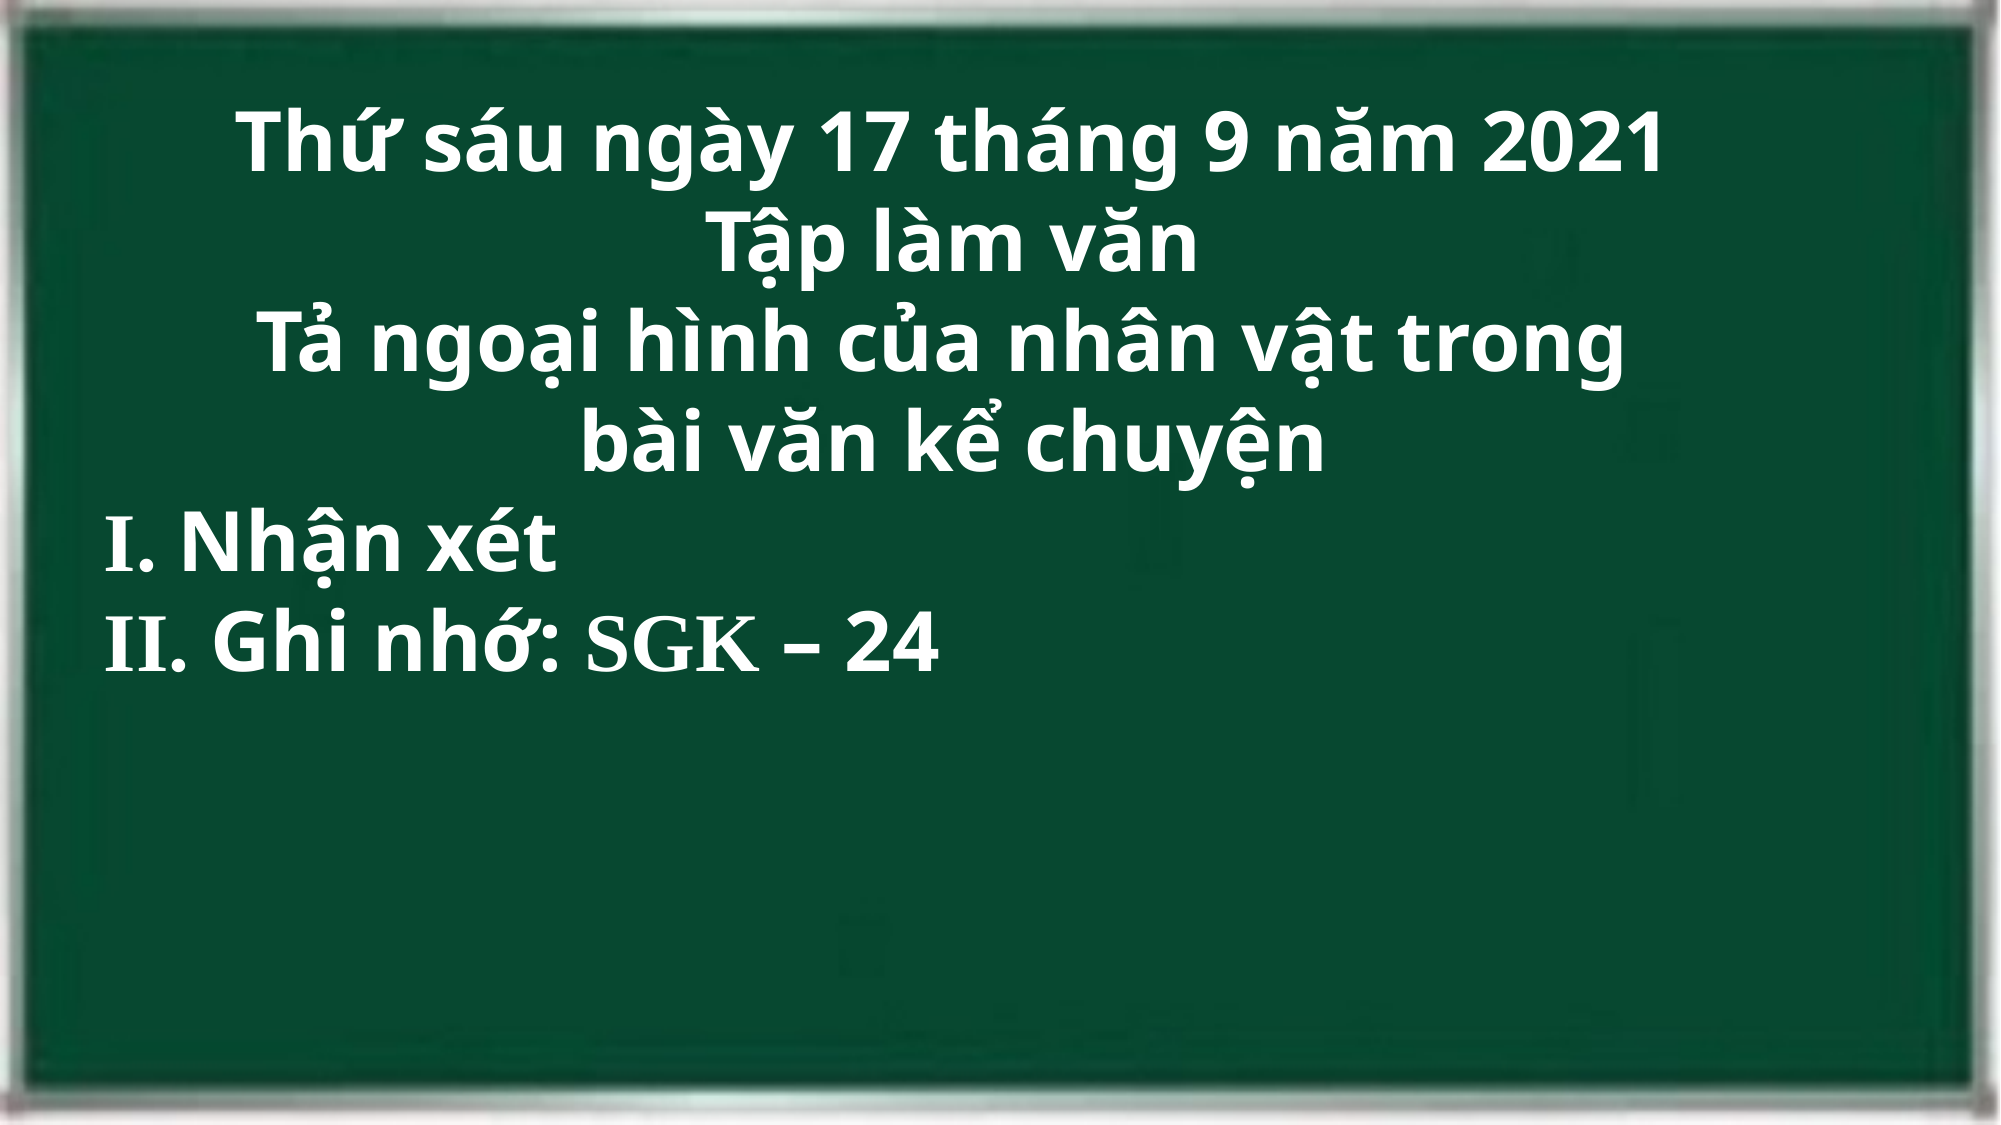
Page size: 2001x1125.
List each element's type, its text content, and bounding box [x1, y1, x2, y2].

text_box Thứ sáu ngày 17 tháng 9 năm 2021 Tập làm văn Tả ngoại hình của nhân vật trong bài văn kể chuyện I. Nhận xét II. Ghi nhớ: SGK – 24 [89, 80, 1818, 695]
picture [0, 0, 2001, 1125]
